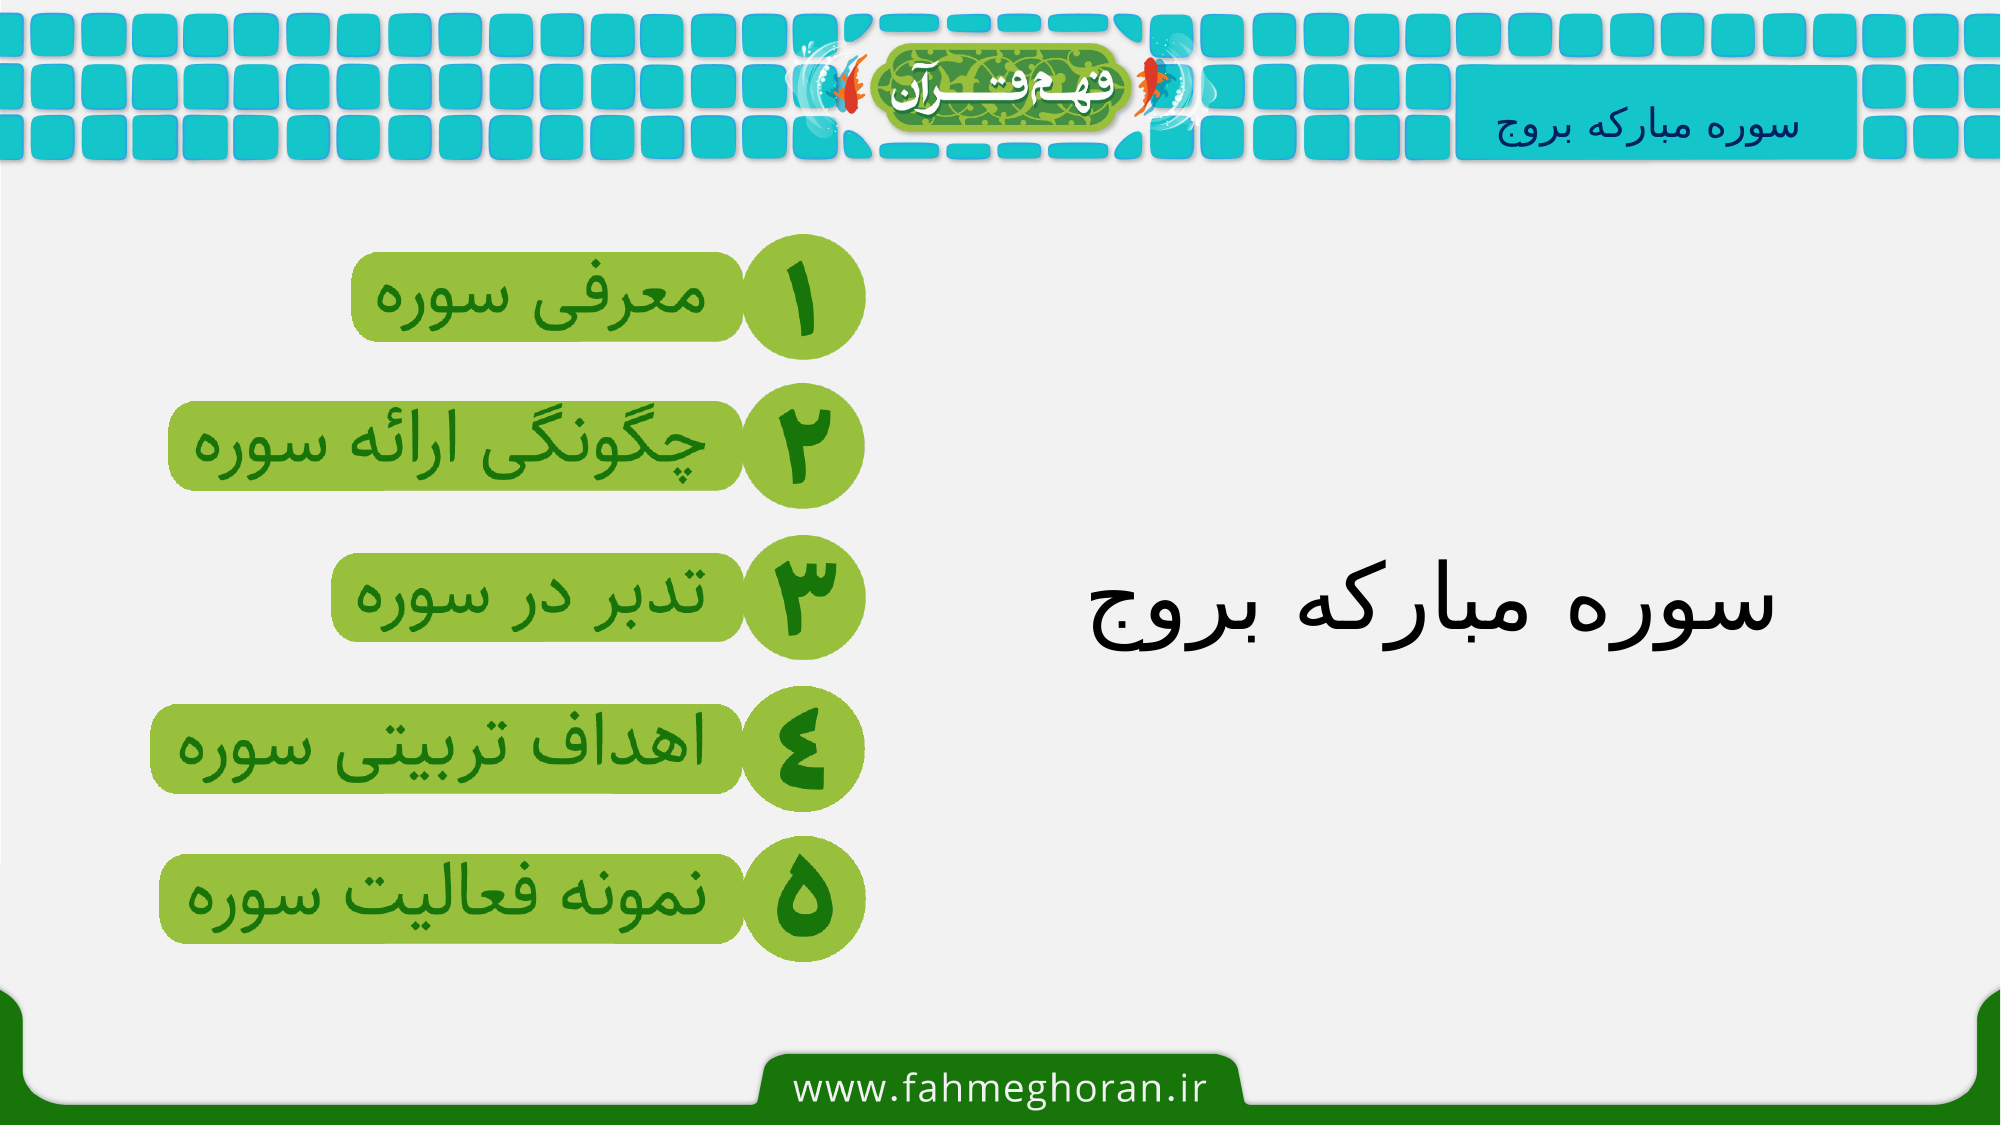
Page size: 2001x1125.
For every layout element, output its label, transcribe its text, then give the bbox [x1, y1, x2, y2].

text_box سوره مبارکه بروج [1450, 66, 1859, 154]
picture [0, 0, 2001, 1125]
title سوره مبارکه بروج [866, 446, 2000, 657]
